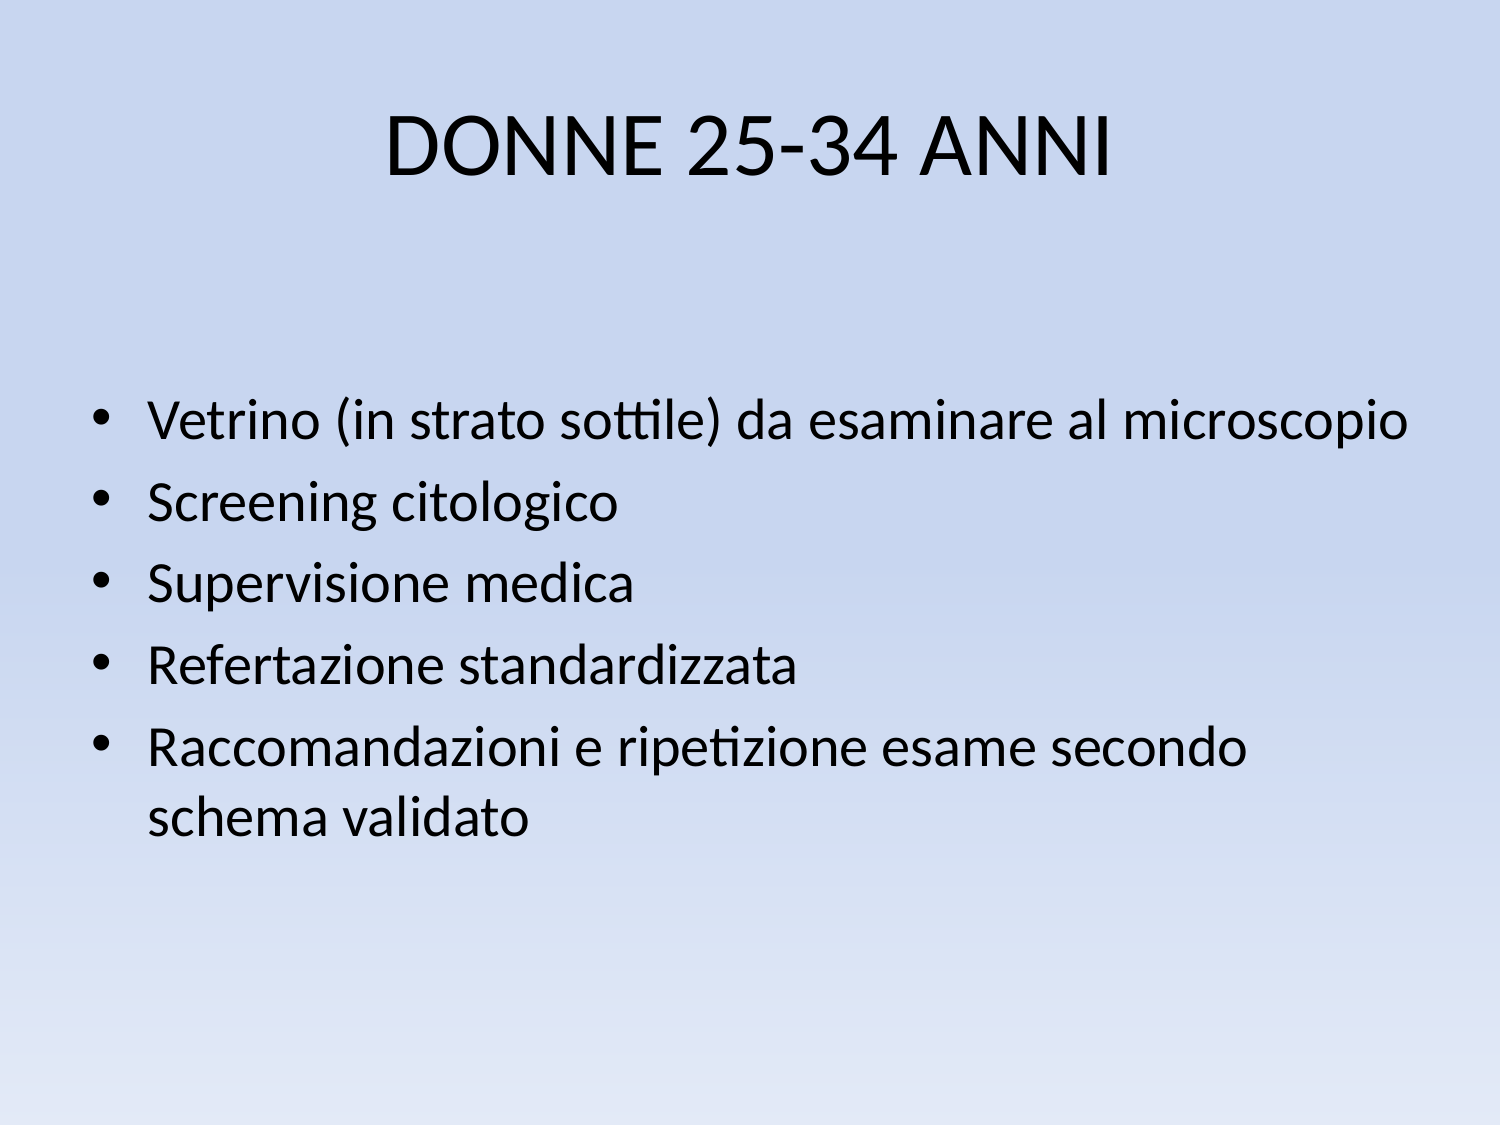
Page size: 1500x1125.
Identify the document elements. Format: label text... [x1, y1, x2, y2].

list Vetrino (in strato sottile) da esaminare al microscopio Screening citologico Supervisione medica Refertazione standardizzata Raccomandazioni e ripetizione esame secondo schema validato [76, 373, 1427, 922]
title DONNE 25-34 ANNI [75, 45, 1425, 233]
